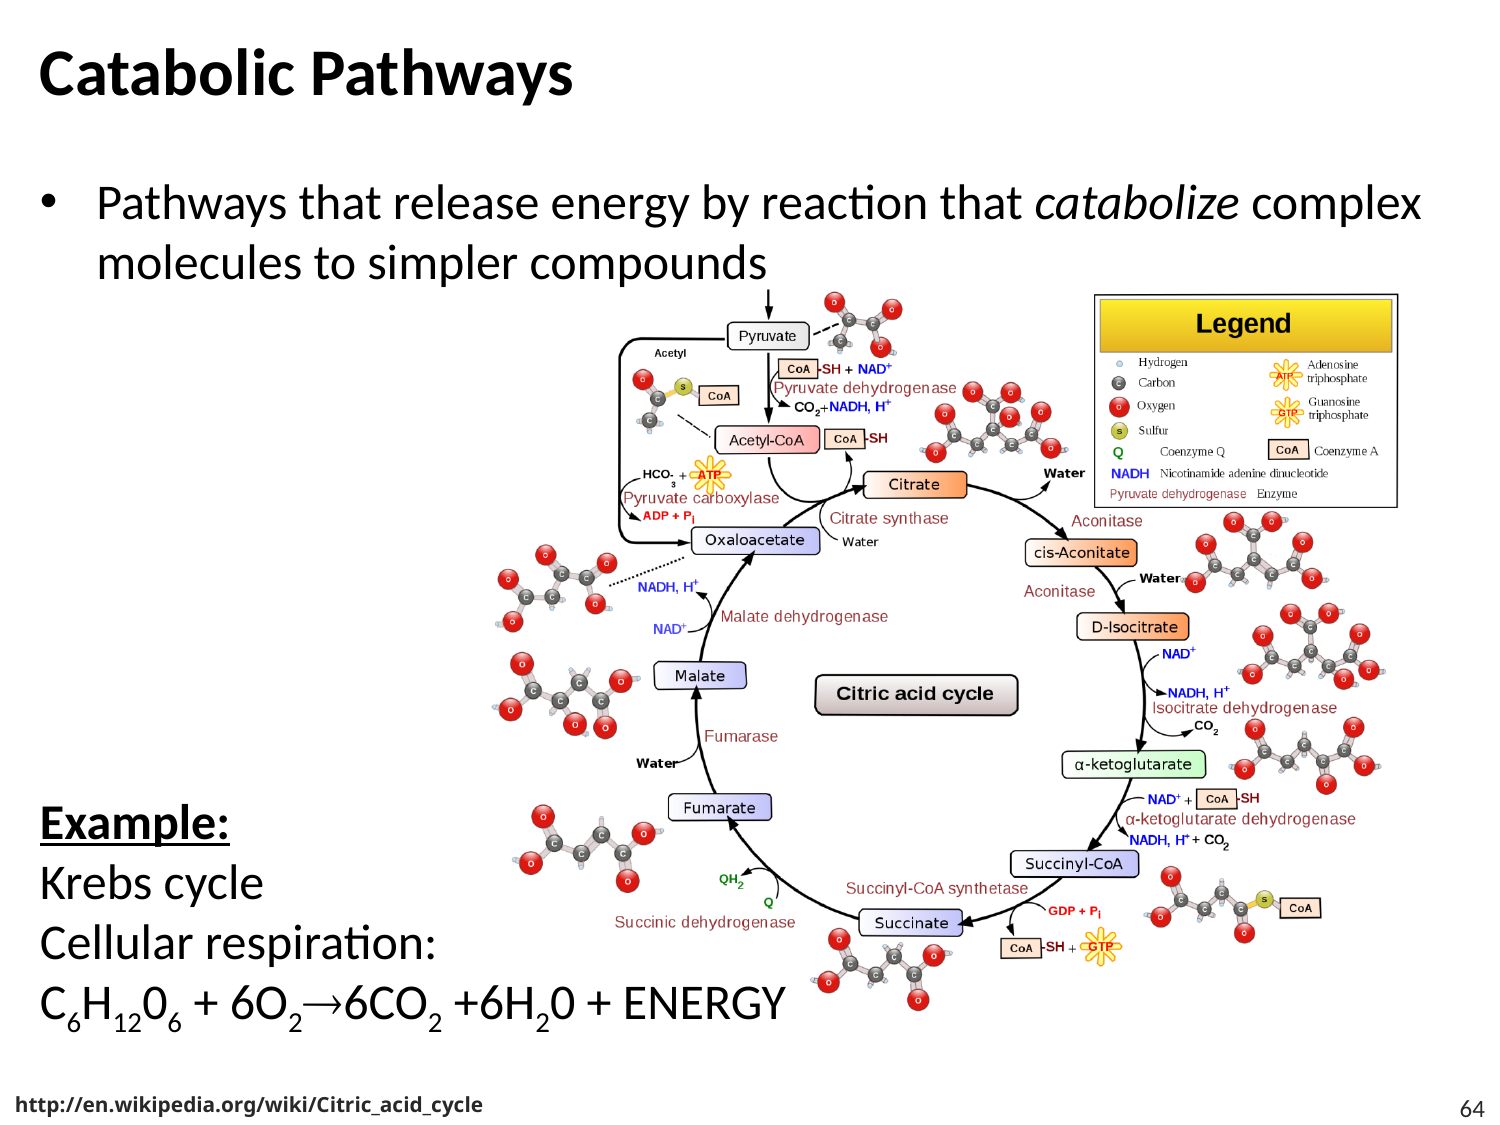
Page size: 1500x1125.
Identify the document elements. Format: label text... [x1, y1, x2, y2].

picture [487, 287, 1401, 1015]
text_box http://en.wikipedia.org/wiki/Citric_acid_cycle [0, 1084, 750, 1125]
slide_number 64 [1125, 1090, 1500, 1125]
title Catabolic Pathways [24, 12, 1125, 125]
list Pathways that release energy by reaction that catabolize complex molecules to simpler compounds Example: Krebs cycle Cellular respiration: C6H1206 + 6O26CO2 +6H20 + ENERGY [24, 162, 1475, 1050]
